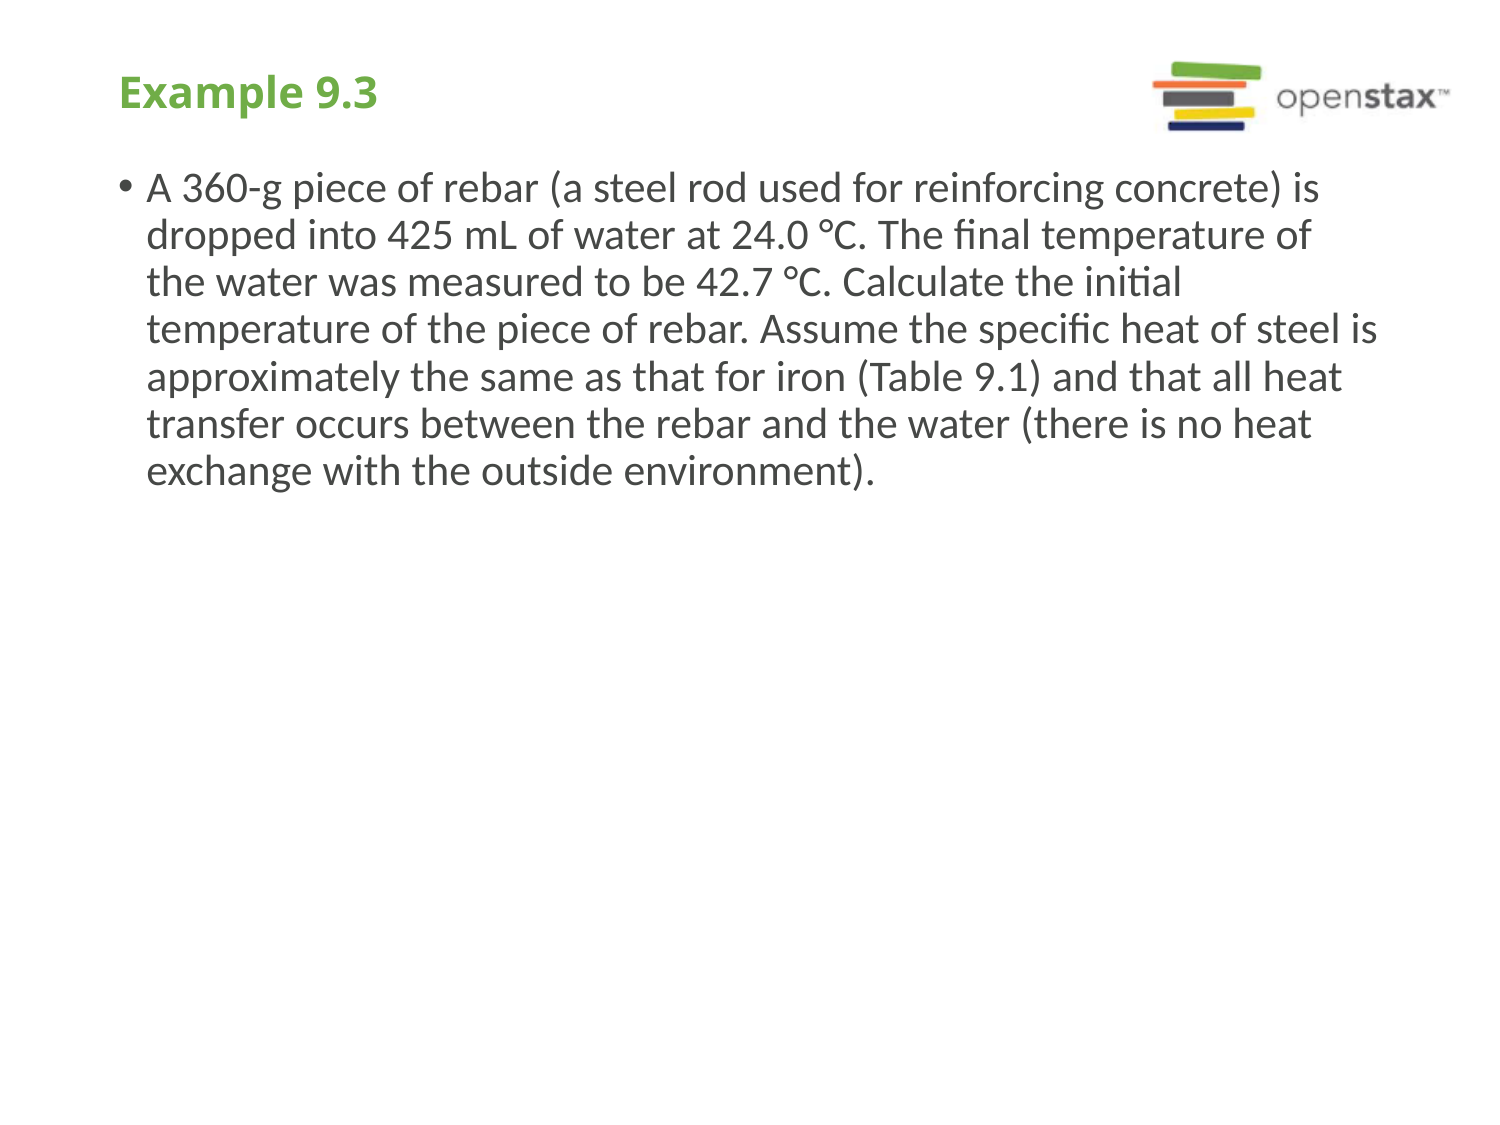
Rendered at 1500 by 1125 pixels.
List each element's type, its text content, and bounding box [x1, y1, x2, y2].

picture [1151, 59, 1452, 134]
title Example 9.3 [103, 59, 1397, 130]
list A 360-g piece of rebar (a steel rod used for reinforcing concrete) is dropped into 425 mL of water at 24.0 °C. The final temperature of the water was measured to be 42.7 °C. Calculate the initial temperature of the piece of rebar. Assume the specific heat of steel is approximately the same as that for iron (Table 9.1) and that all heat transfer occurs between the rebar and the water (there is no heat exchange with the outside environment). [103, 156, 1397, 780]
